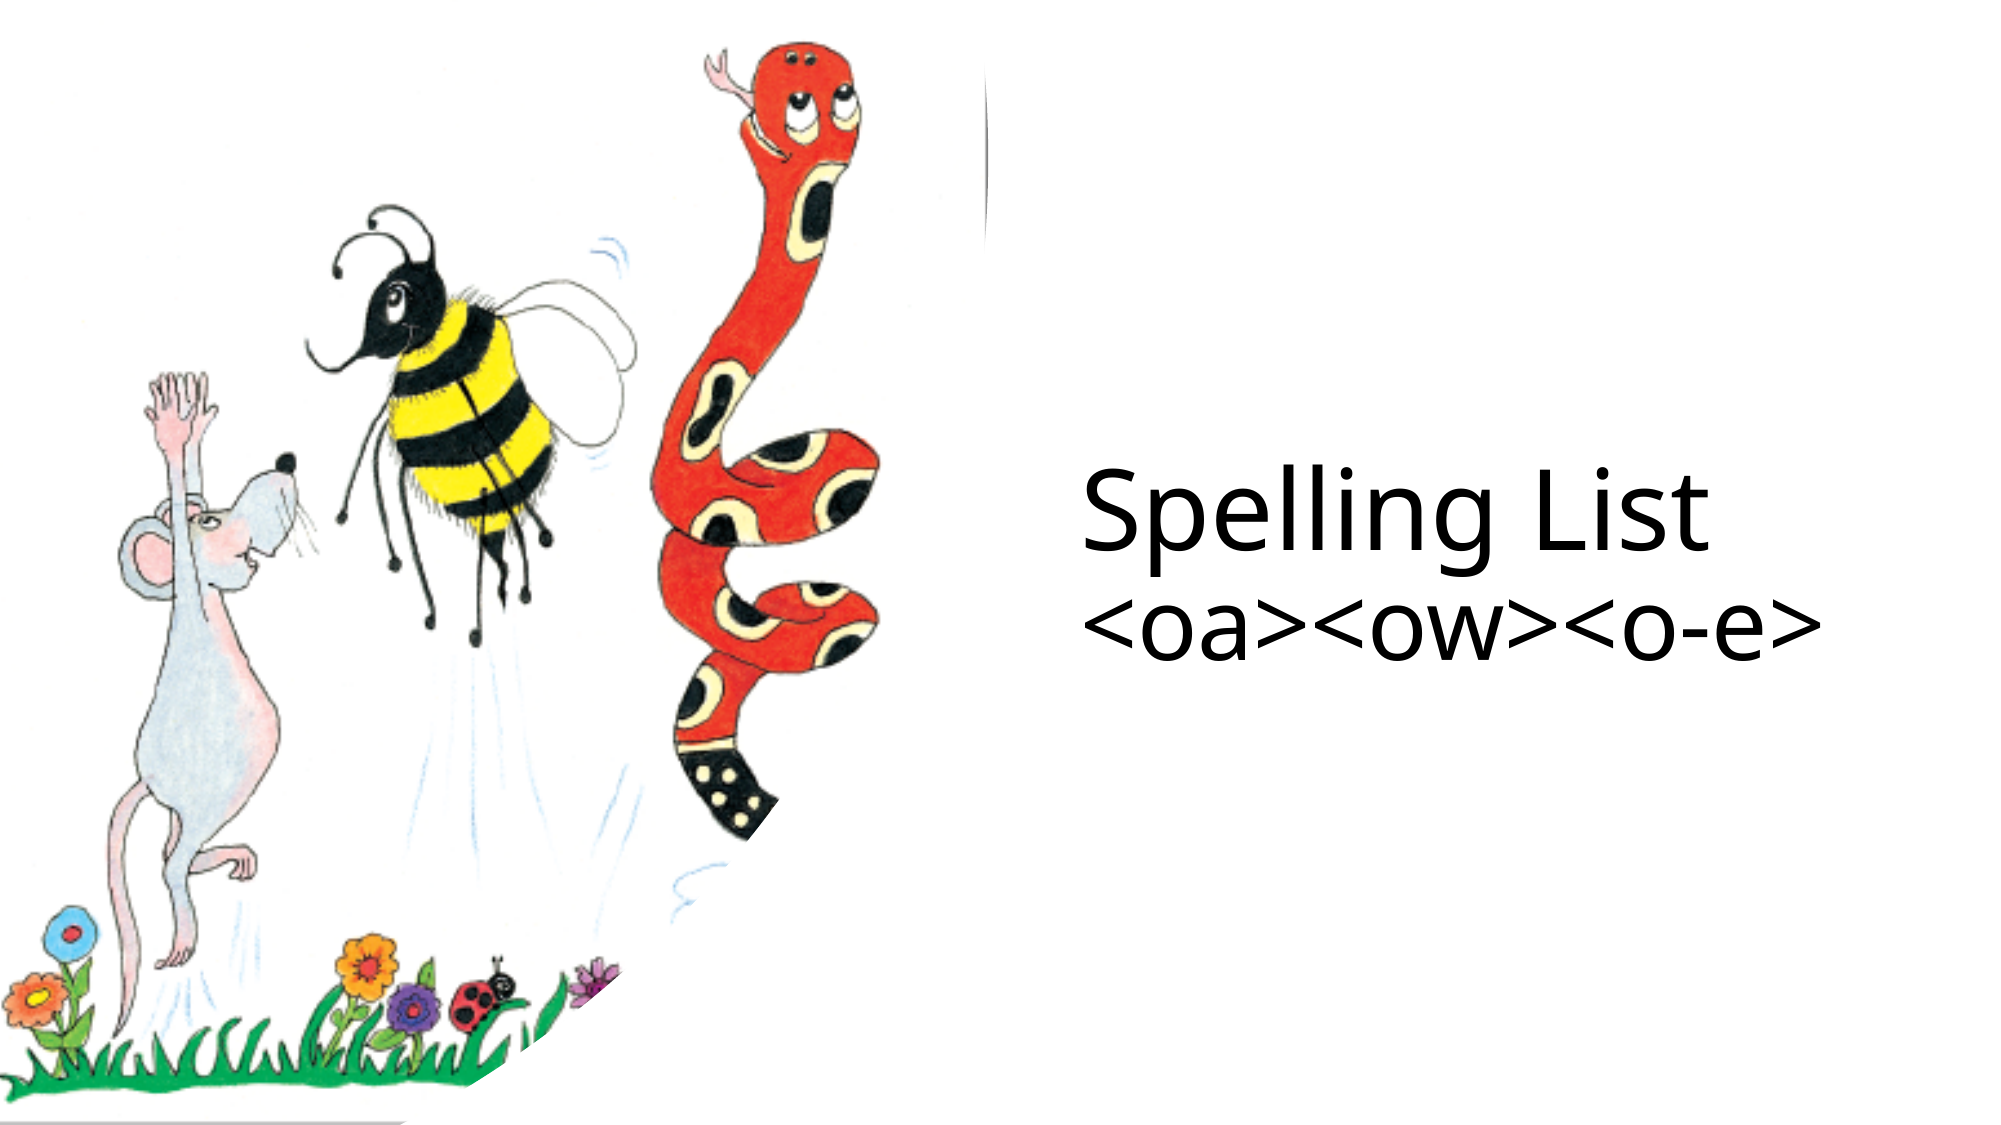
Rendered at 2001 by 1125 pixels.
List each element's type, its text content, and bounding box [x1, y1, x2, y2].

picture [0, 0, 989, 1125]
text_box Spelling List <oa><ow><o-e> [1064, 215, 2000, 690]
